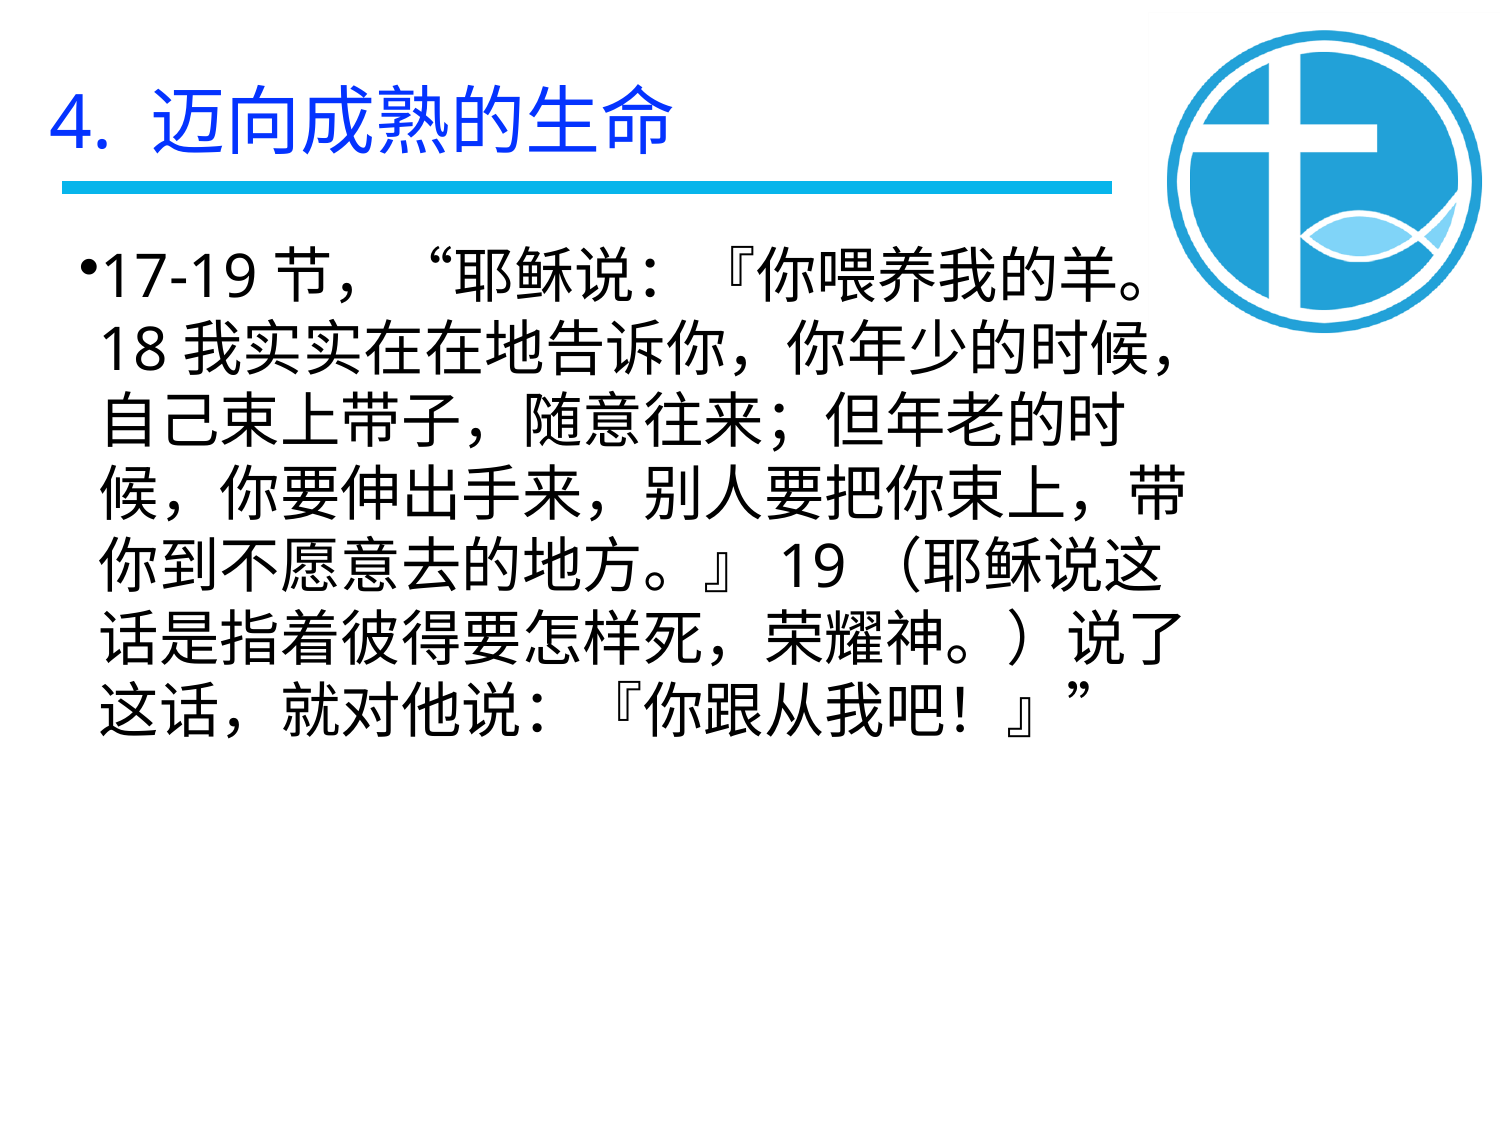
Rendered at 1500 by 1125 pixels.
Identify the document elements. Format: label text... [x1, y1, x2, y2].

picture [1148, 12, 1500, 350]
text_box 4. 迈向成熟的生命 [42, 76, 1281, 173]
text_box 17-19节，“耶稣说：『你喂养我的羊。18我实实在在地告诉你，你年少的时候，自己束上带子，随意往来；但年老的时候，你要伸出手来，别人要把你束上，带你到不愿意去的地方。』19（耶稣说这话是指着彼得要怎样死，荣耀神。）说了这话，就对他说：『你跟从我吧！』” [71, 230, 1219, 753]
